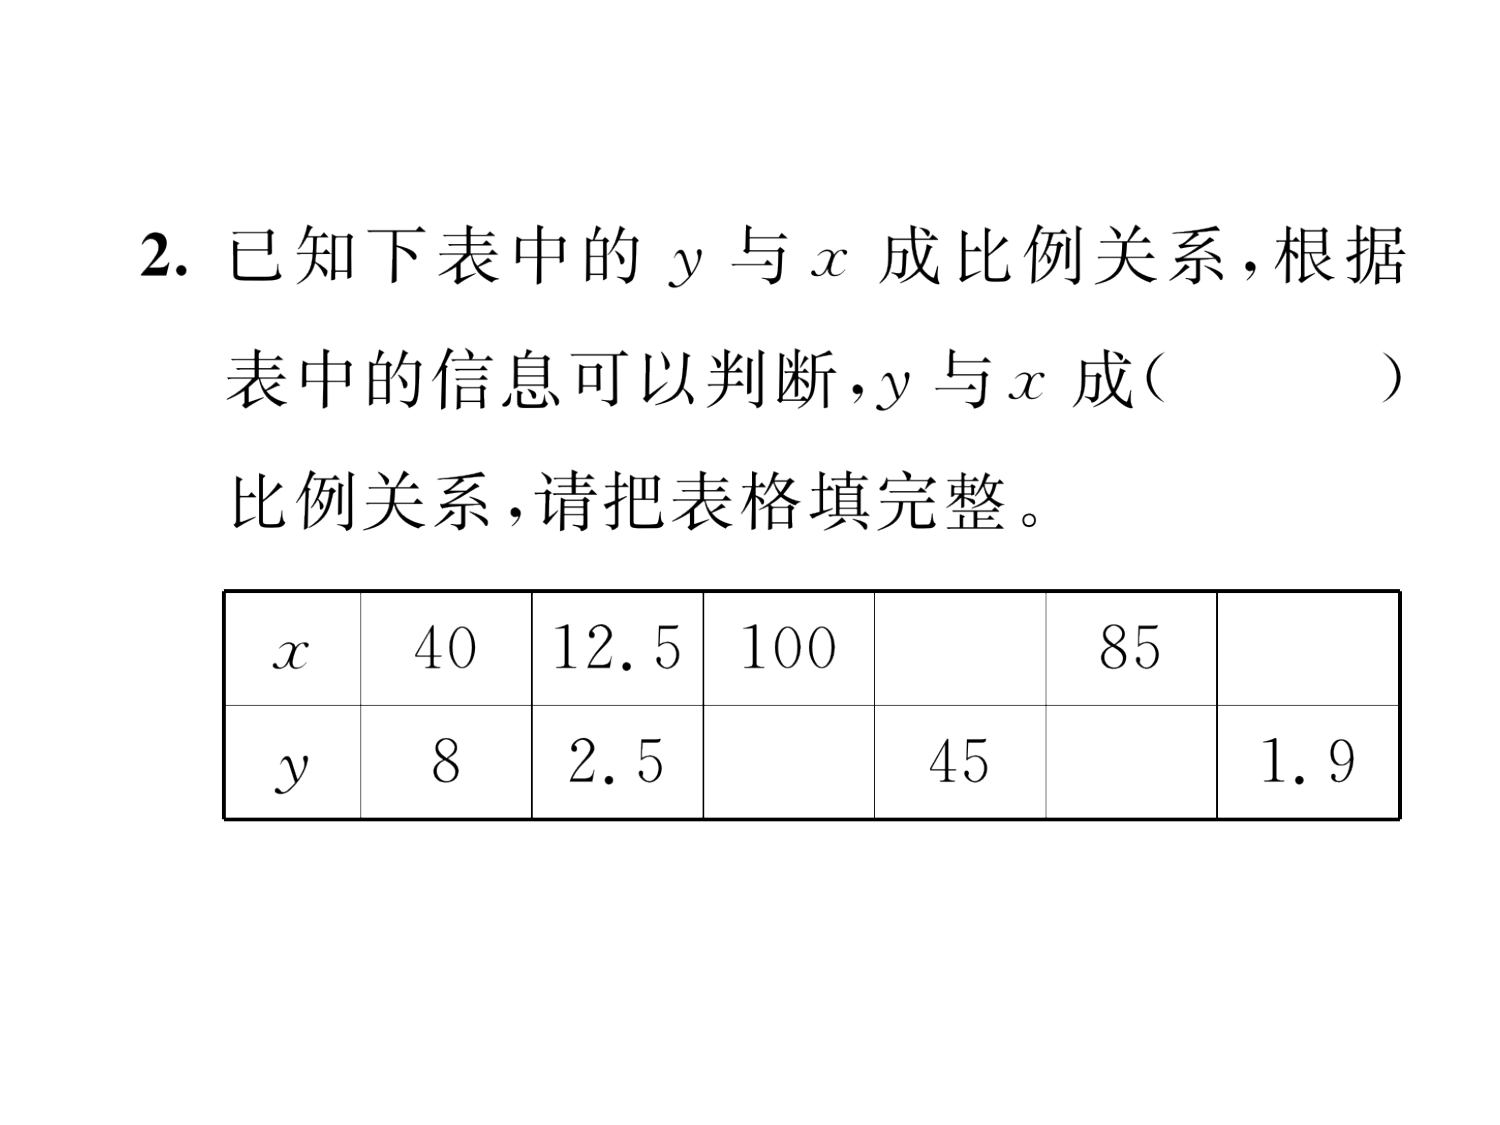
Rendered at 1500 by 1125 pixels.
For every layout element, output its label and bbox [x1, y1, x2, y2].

picture [135, 184, 1500, 835]
